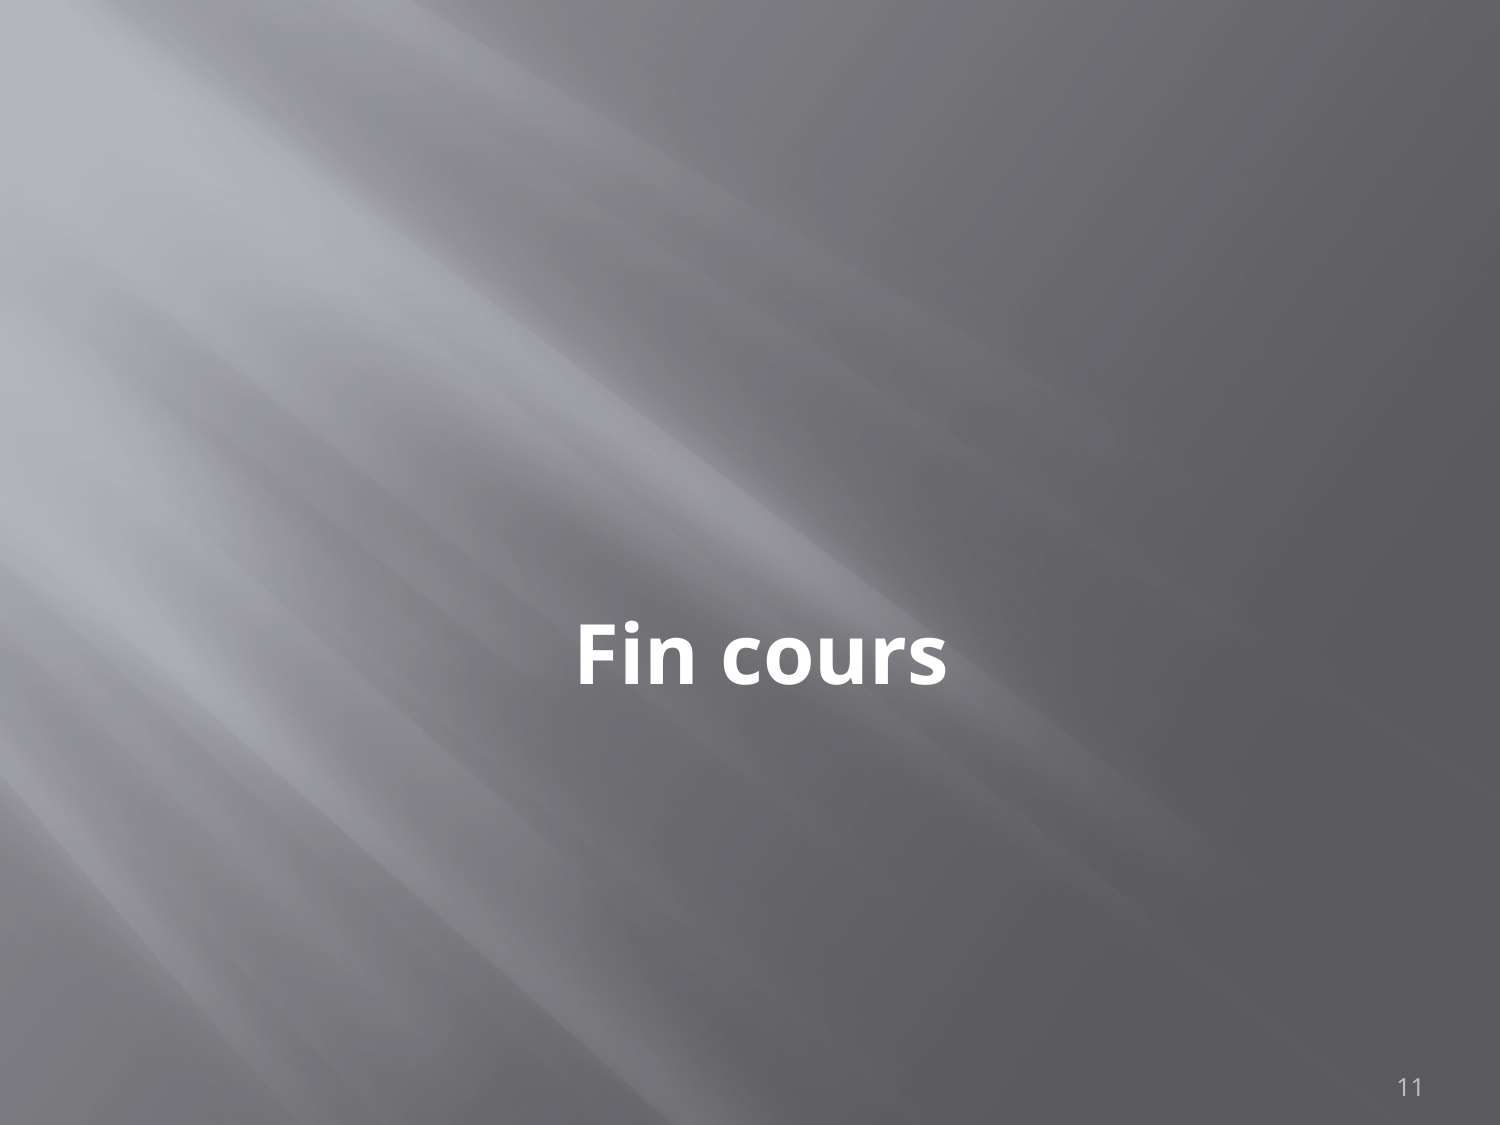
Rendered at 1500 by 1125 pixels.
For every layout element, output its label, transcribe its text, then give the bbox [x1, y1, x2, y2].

title [75, 45, 1425, 233]
list Fin cours [75, 262, 1425, 1035]
slide_number 11 [1299, 1052, 1425, 1113]
